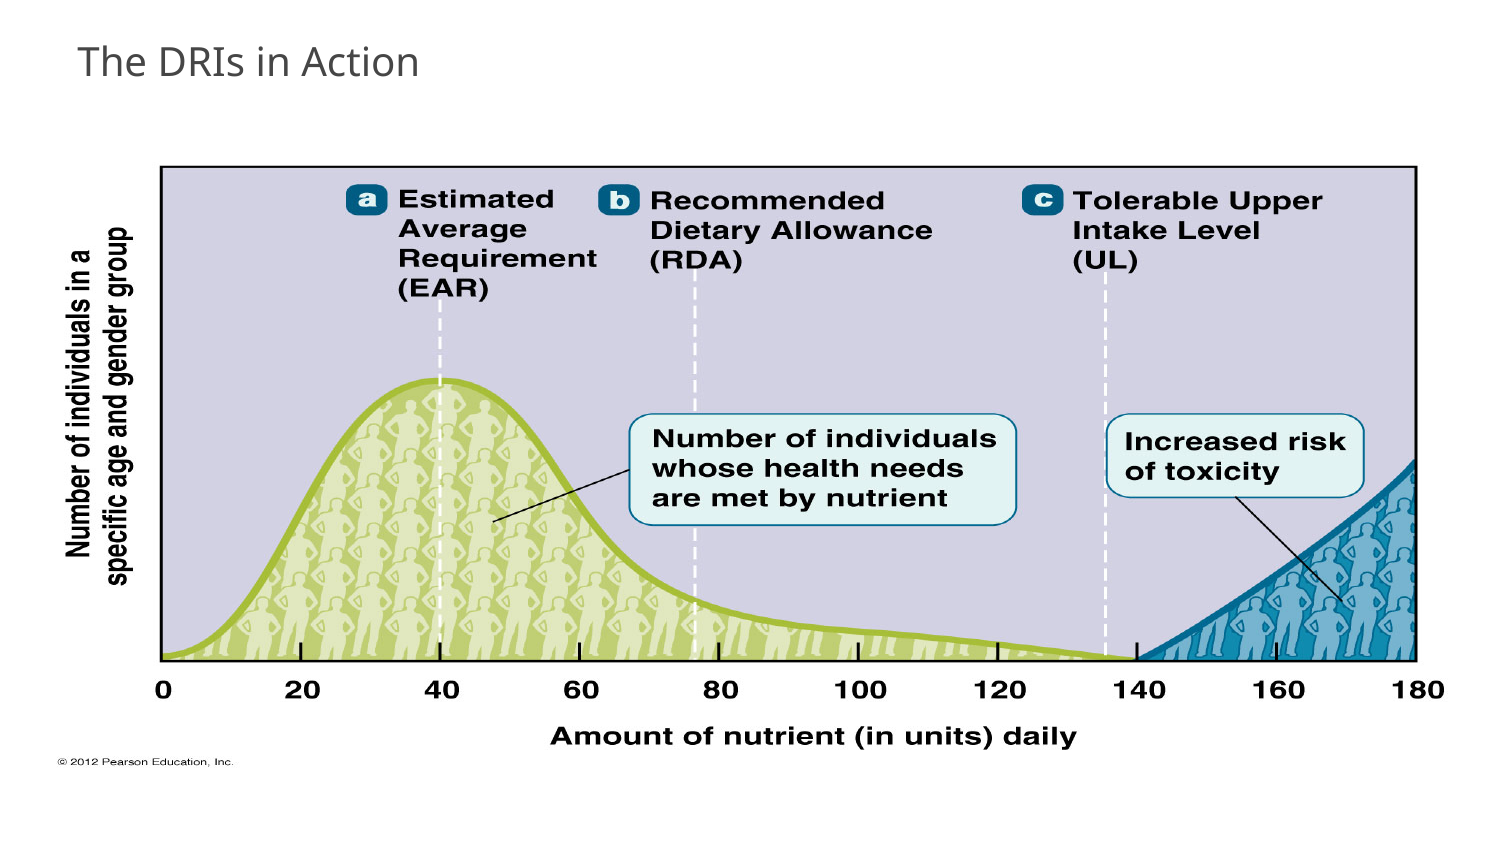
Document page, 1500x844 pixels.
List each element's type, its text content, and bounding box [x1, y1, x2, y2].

picture [48, 154, 1452, 777]
title The DRIs in Action [62, 28, 1500, 92]
